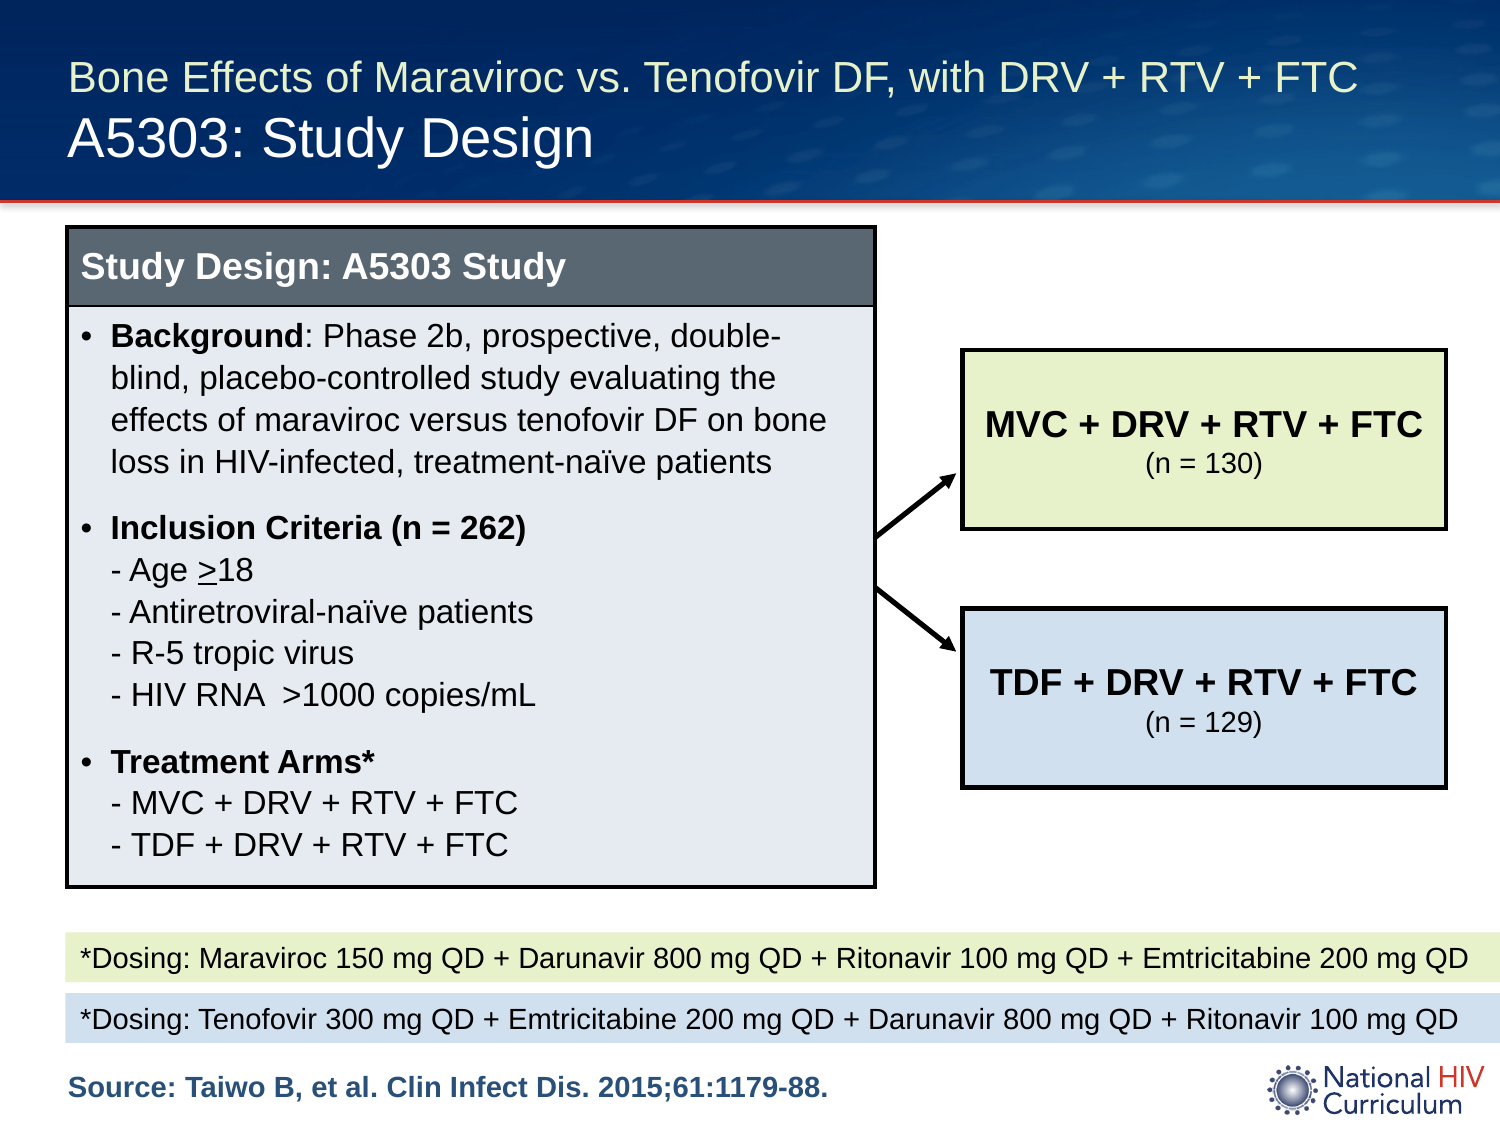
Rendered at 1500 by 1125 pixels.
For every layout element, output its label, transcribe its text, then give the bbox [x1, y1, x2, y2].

table_header Study Design: A5303 Study [69, 229, 873, 305]
title Bone Effects of Maraviroc vs. Tenofovir DF, with DRV + RTV + FTC A5303: Study Design [53, 19, 1447, 199]
text_box [877, 588, 957, 652]
text_box TDF + DRV + RTV + FTC (n = 129) [962, 608, 1446, 788]
picture [1267, 1065, 1318, 1115]
text_box *Dosing: Tenofovir 300 mg QD + Emtricitabine 200 mg QD + Darunavir 800 mg QD + Ritonavir 100 mg QD [65, 993, 1500, 1043]
text_box [877, 473, 957, 537]
list Source: Taiwo B, et al. Clin Infect Dis. 2015;61:1179-88. [53, 1059, 1261, 1113]
table_cell Background: Phase 2b, prospective, double-blind, placebo-controlled study evaluating the effects of maraviroc versus tenofovir DF on bone loss in HIV-infected, treatment-naïve patients Inclusion Criteria (n = 262) - Age >18 - Antiretroviral-naïve patients - R-5 tropic virus - HIV RNA >1000 copies/mL Treatment Arms* - MVC + DRV + RTV + FTC - TDF + DRV + RTV + FTC [69, 307, 873, 885]
text_box *Dosing: Maraviroc 150 mg QD + Darunavir 800 mg QD + Ritonavir 100 mg QD + Emtricitabine 200 mg QD [65, 932, 1500, 983]
picture [0, 0, 1500, 200]
text_box MVC + DRV + RTV + FTC (n = 130) [962, 350, 1446, 529]
